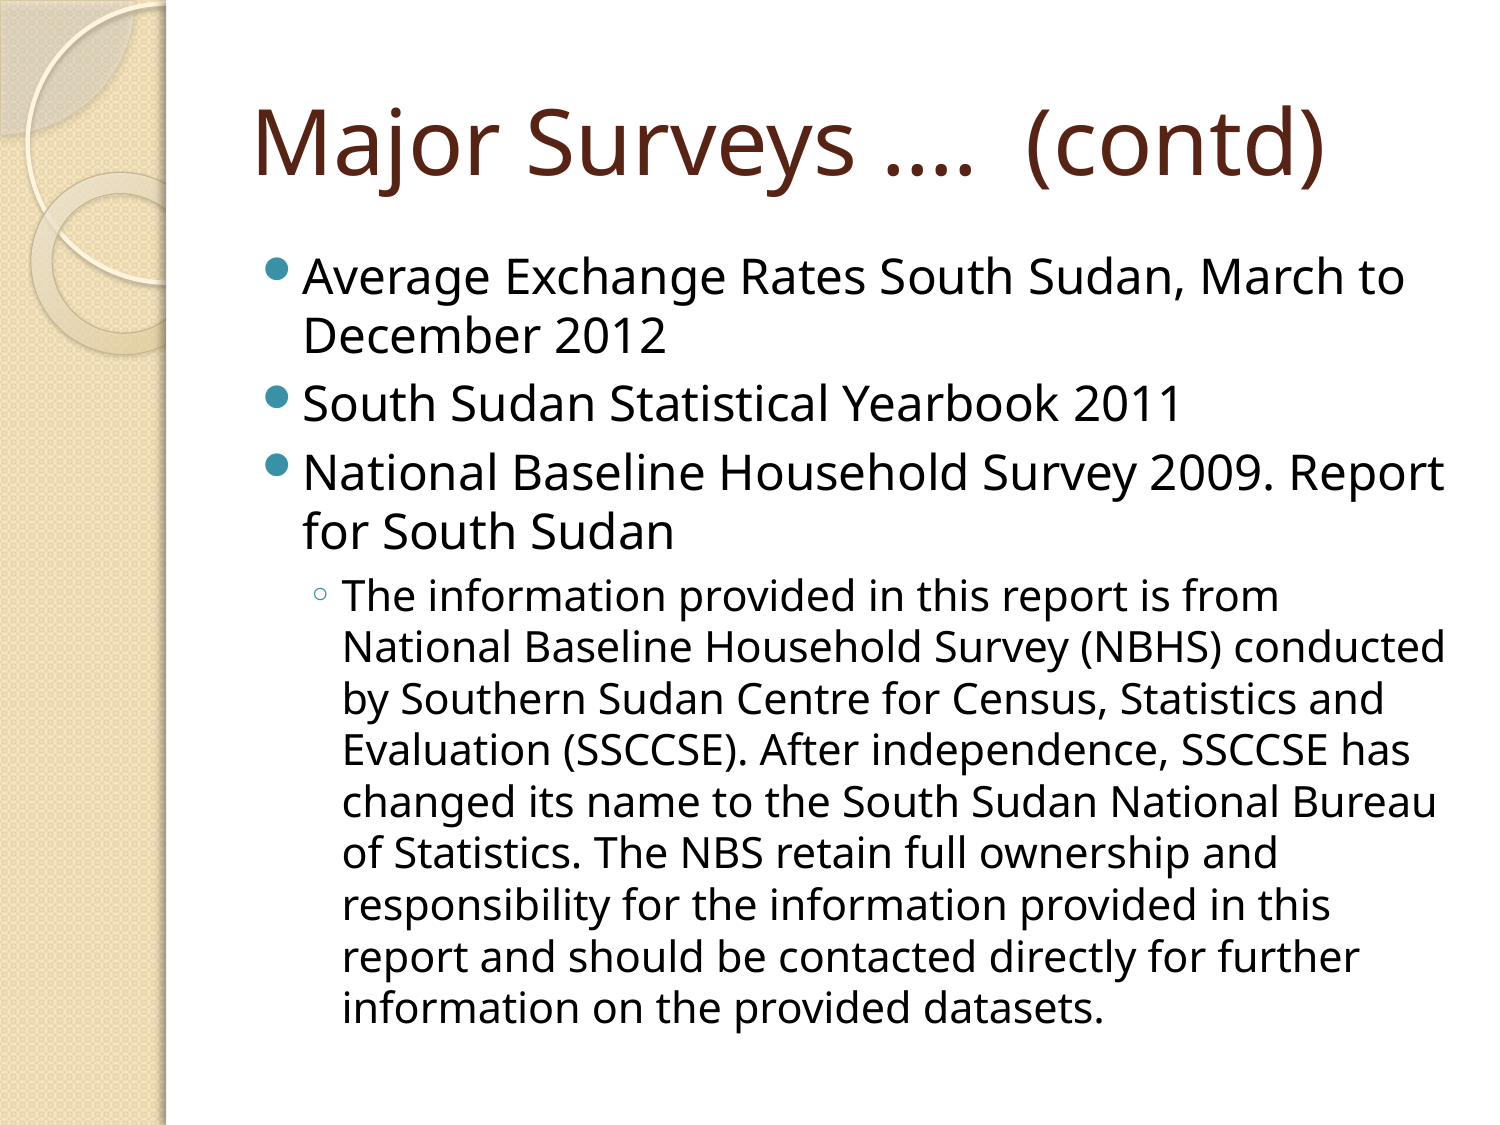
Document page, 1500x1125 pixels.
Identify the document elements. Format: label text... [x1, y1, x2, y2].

list Average Exchange Rates South Sudan, March to December 2012 South Sudan Statistical Yearbook 2011 National Baseline Household Survey 2009. Report for South Sudan The information provided in this report is from National Baseline Household Survey (NBHS) conducted by Southern Sudan Centre for Census, Statistics and Evaluation (SSCCSE). After independence, SSCCSE has changed its name to the South Sudan National Bureau of Statistics. The NBS retain full ownership and responsibility for the information provided in this report and should be contacted directly for further information on the provided datasets. [235, 237, 1466, 1050]
title Major Surveys …. (contd) [235, 45, 1466, 233]
